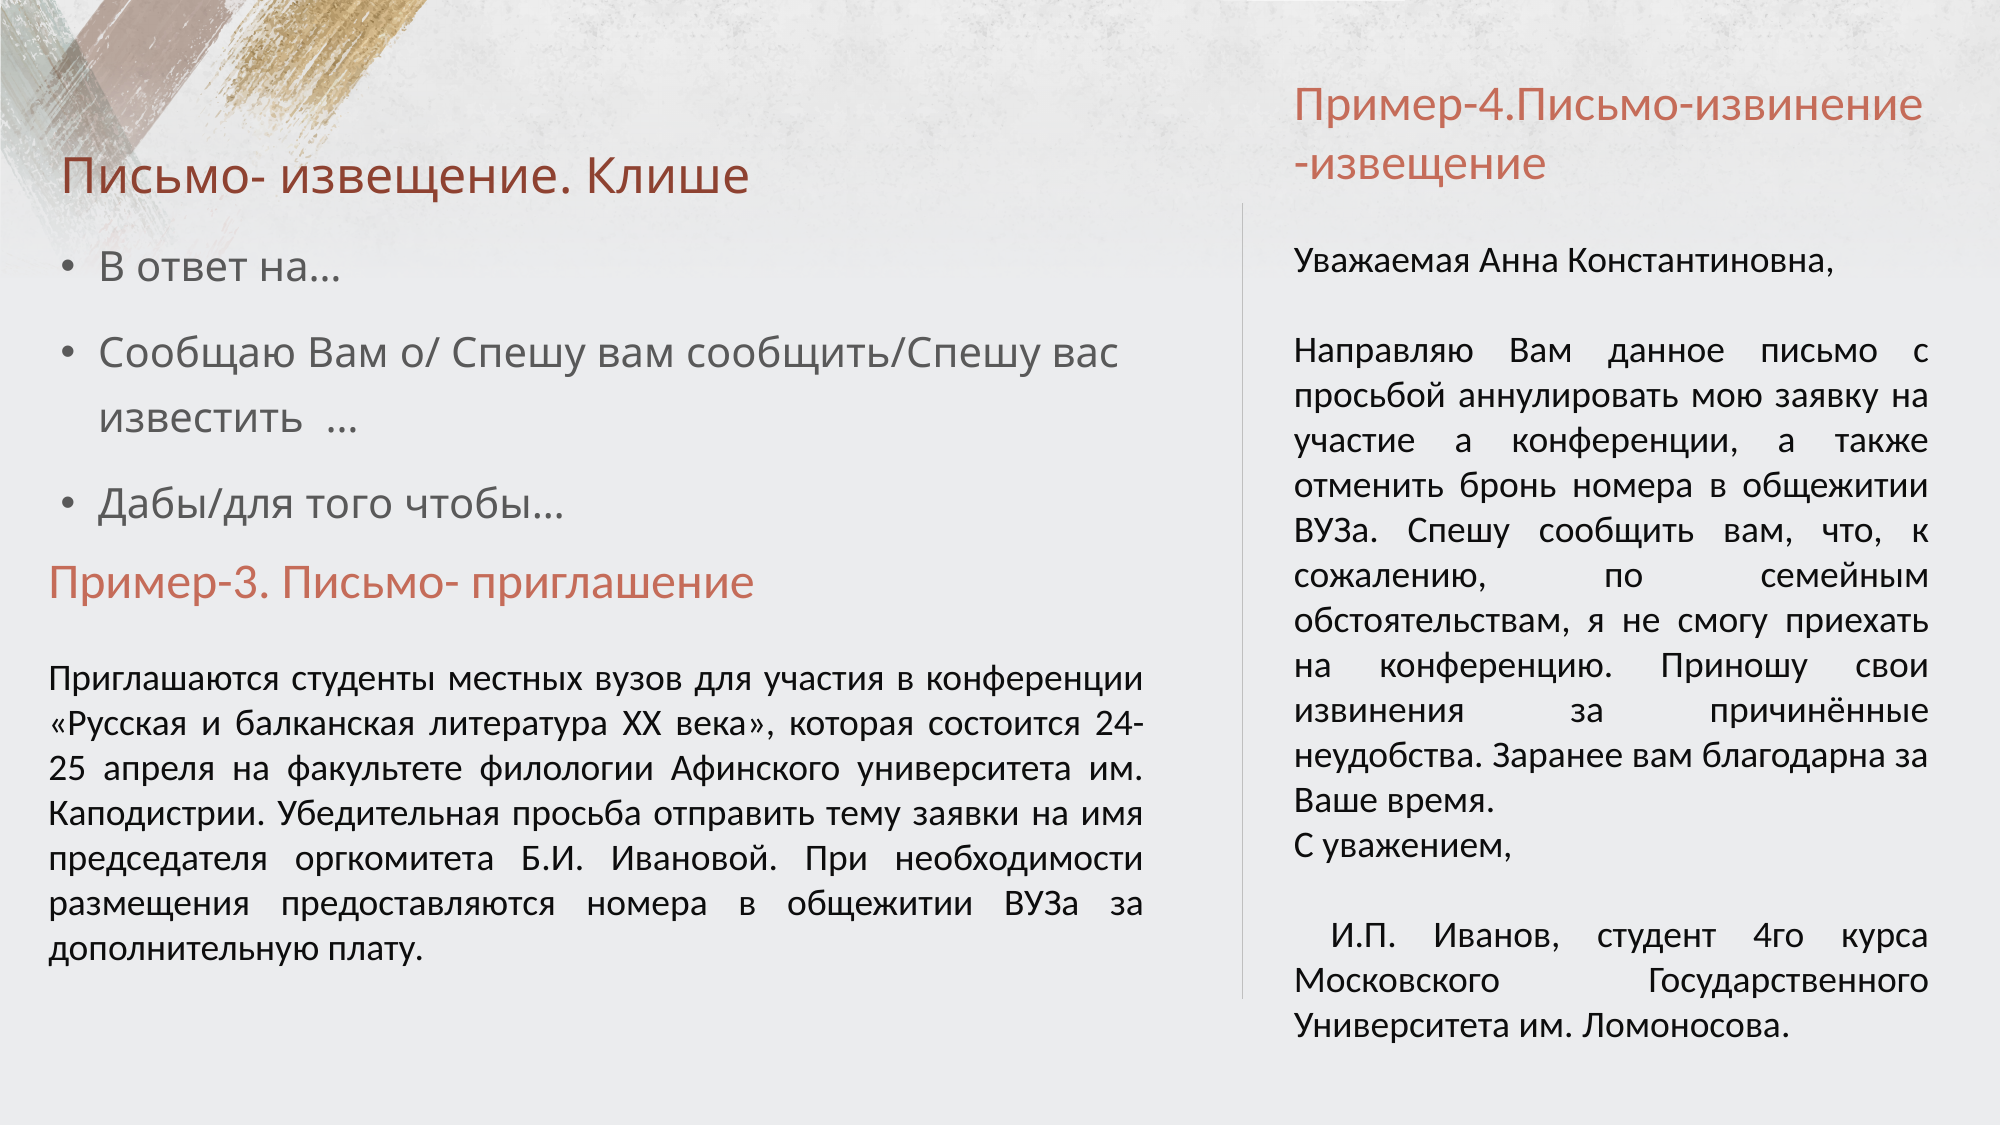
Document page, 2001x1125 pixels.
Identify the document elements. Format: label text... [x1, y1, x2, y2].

text_box Пример-3. Письмо- приглашение Приглашаются студенты местных вузов для участия в конференции «Русская и балканская литература ΧΧ века», которая состоится 24- 25 апреля на факультете филологии Афинского университета им. Каподистрии. Убедительная просьба отправить тему заявки на имя председателя оргкомитета Б.И. Ивановой. При необходимости размещения предоставляются номера в общежитии ВУЗа за дополнительную плату. [33, 540, 1160, 976]
picture [1, 0, 2000, 79]
list Письмо- извещение. Клише В ответ на… Сообщаю Вам о/ Спешу вам сообщить/Спешу вас известить … Дабы/для того чтобы… [45, 62, 1206, 1079]
text_box Пример-4.Письмо-извинение -извещение Уважаемая Анна Константиновна, Направляю Вам данное письмо с просьбой аннулировать мою заявку на участие а конференции, а также отменить бронь номера в общежитии ВУЗа. Спешу сообщить вам, что, к сожалению, по семейным обстоятельствам, я не смогу приехать на конференцию. Приношу свои извинения за причинённые неудобства. Заранее вам благодарна за Ваше время. С уважением, И.П. Иванов, студент 4го курса Московского Государственного Университета им. Ломоносова. [1279, 62, 1945, 1053]
